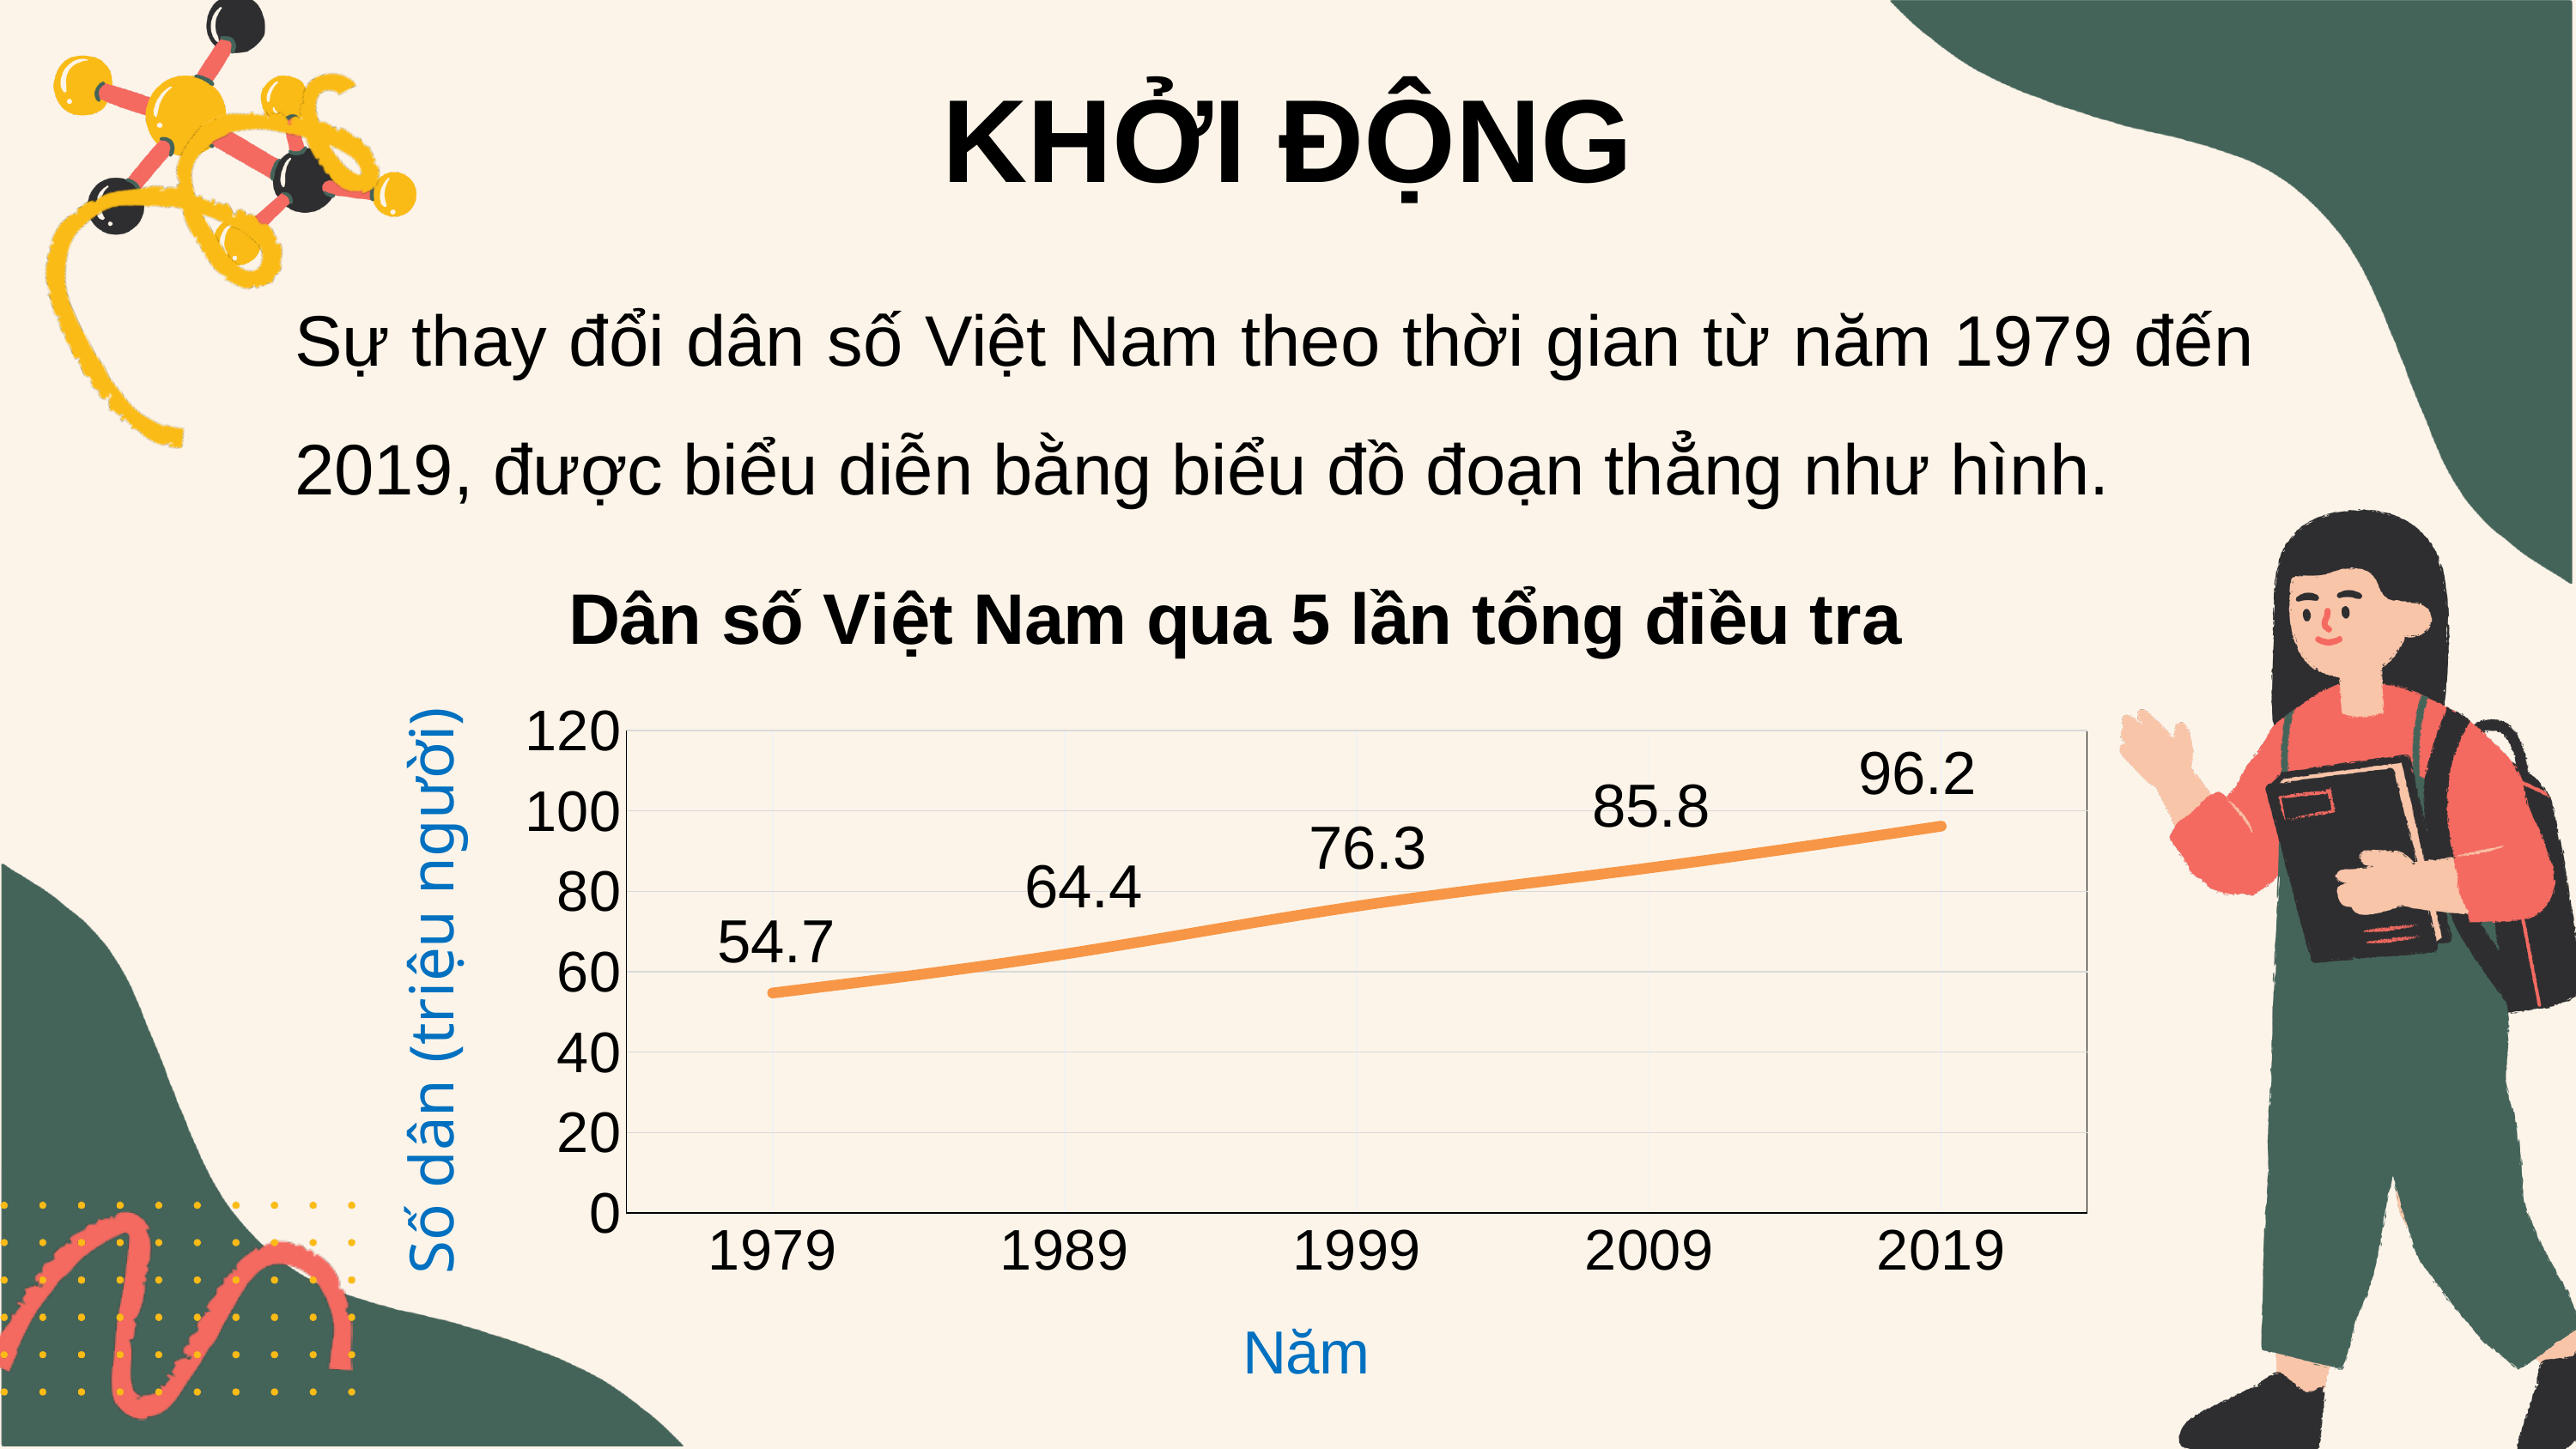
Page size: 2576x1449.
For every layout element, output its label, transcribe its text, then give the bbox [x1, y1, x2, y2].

chart [348, 533, 2123, 1428]
picture [8, 0, 429, 472]
text_box KHỞI ĐỘNG [713, 58, 1863, 213]
picture [1890, 0, 2576, 1449]
text_box Sự thay đổi dân số Việt Nam theo thời gian từ năm 1979 đến 2019, được biểu diễn bằng biểu đồ đoạn thẳng như hình. [282, 245, 1934, 516]
picture [0, 812, 683, 1449]
